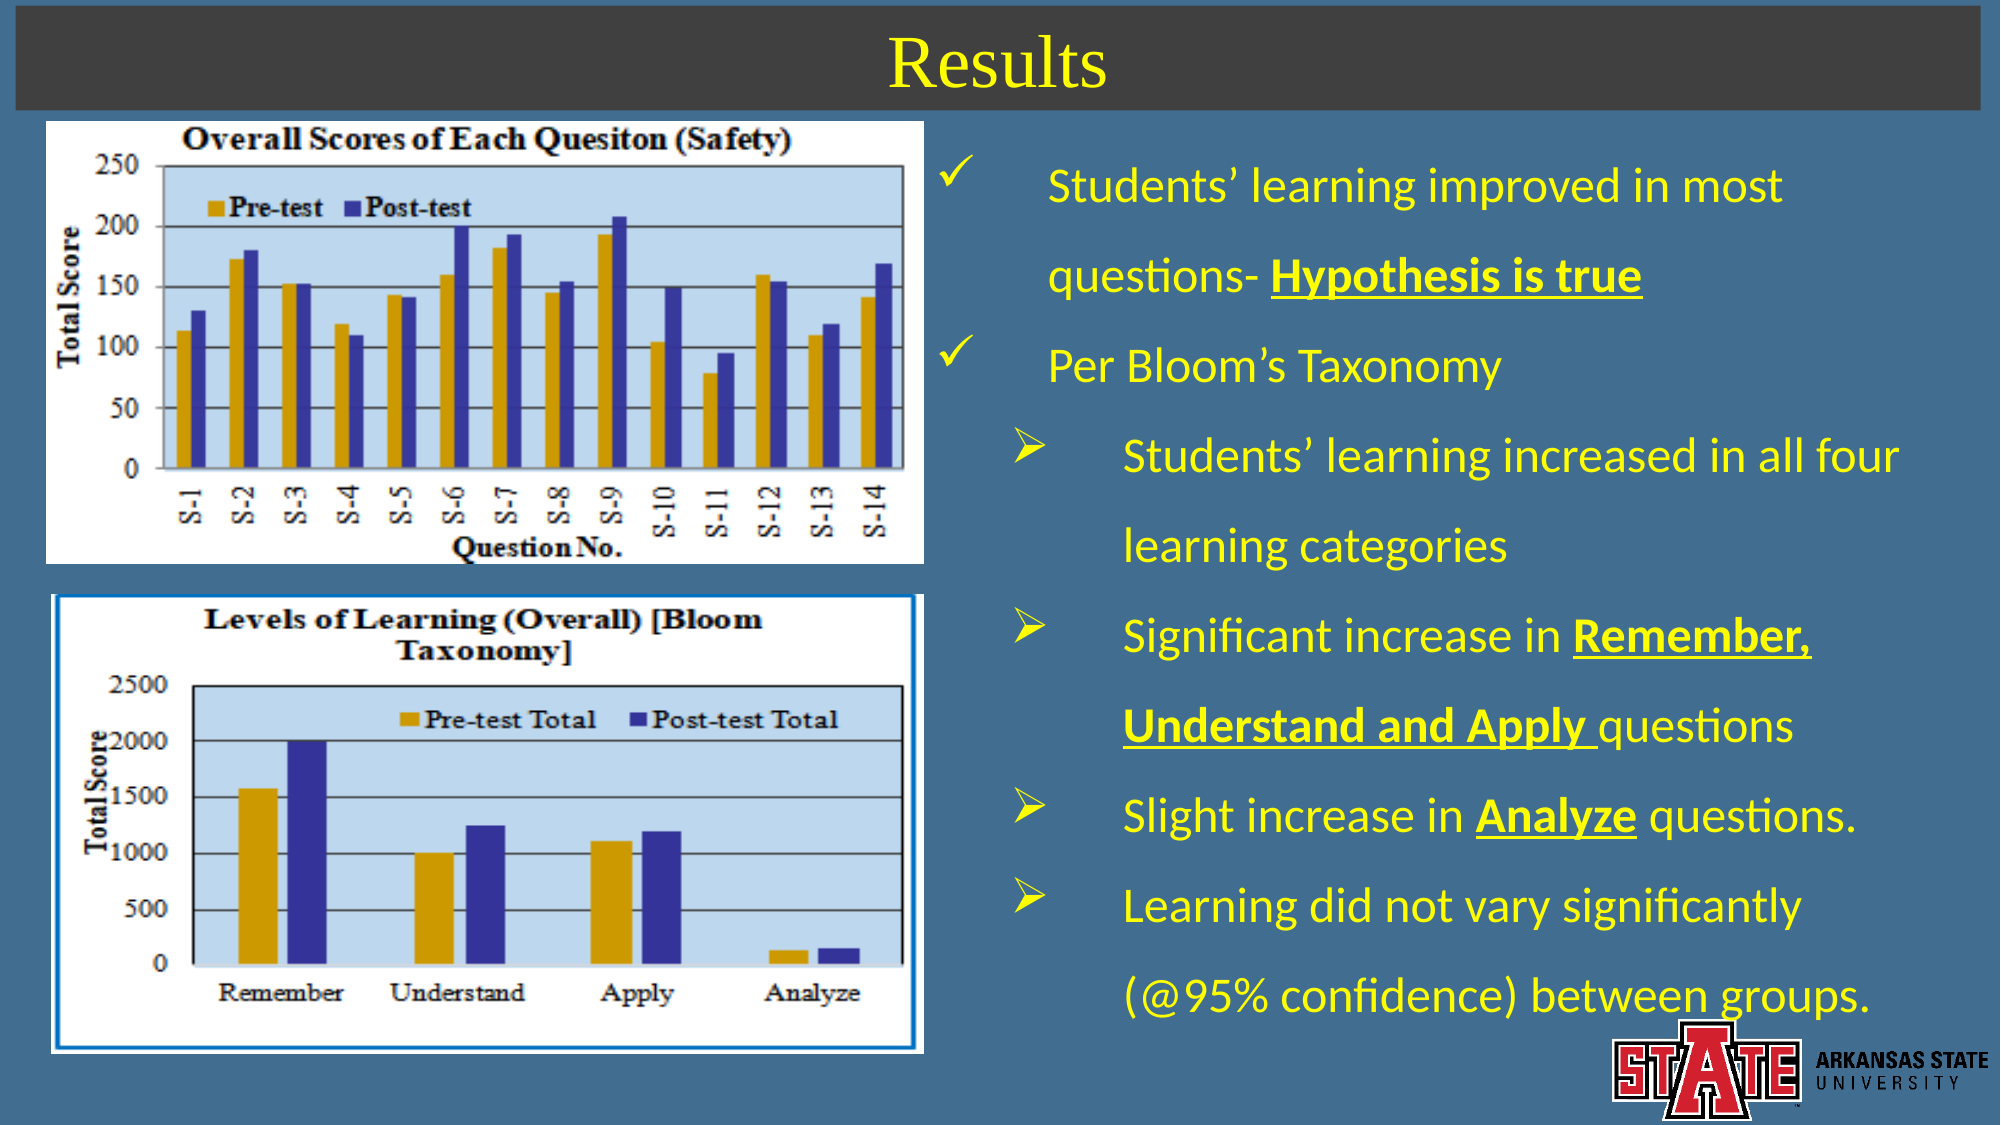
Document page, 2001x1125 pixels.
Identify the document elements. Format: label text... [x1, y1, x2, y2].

picture [1612, 1019, 1988, 1121]
picture [51, 594, 924, 1054]
text_box Students’ learning improved in most questions- Hypothesis is true Per Bloom’s Taxonomy Students’ learning increased in all four learning categories Significant increase in Remember, Understand and Apply questions Slight increase in Analyze questions. Learning did not vary significantly (@95% confidence) between groups. [920, 114, 1963, 1120]
picture [46, 121, 924, 564]
text_box Results [15, 5, 1981, 111]
